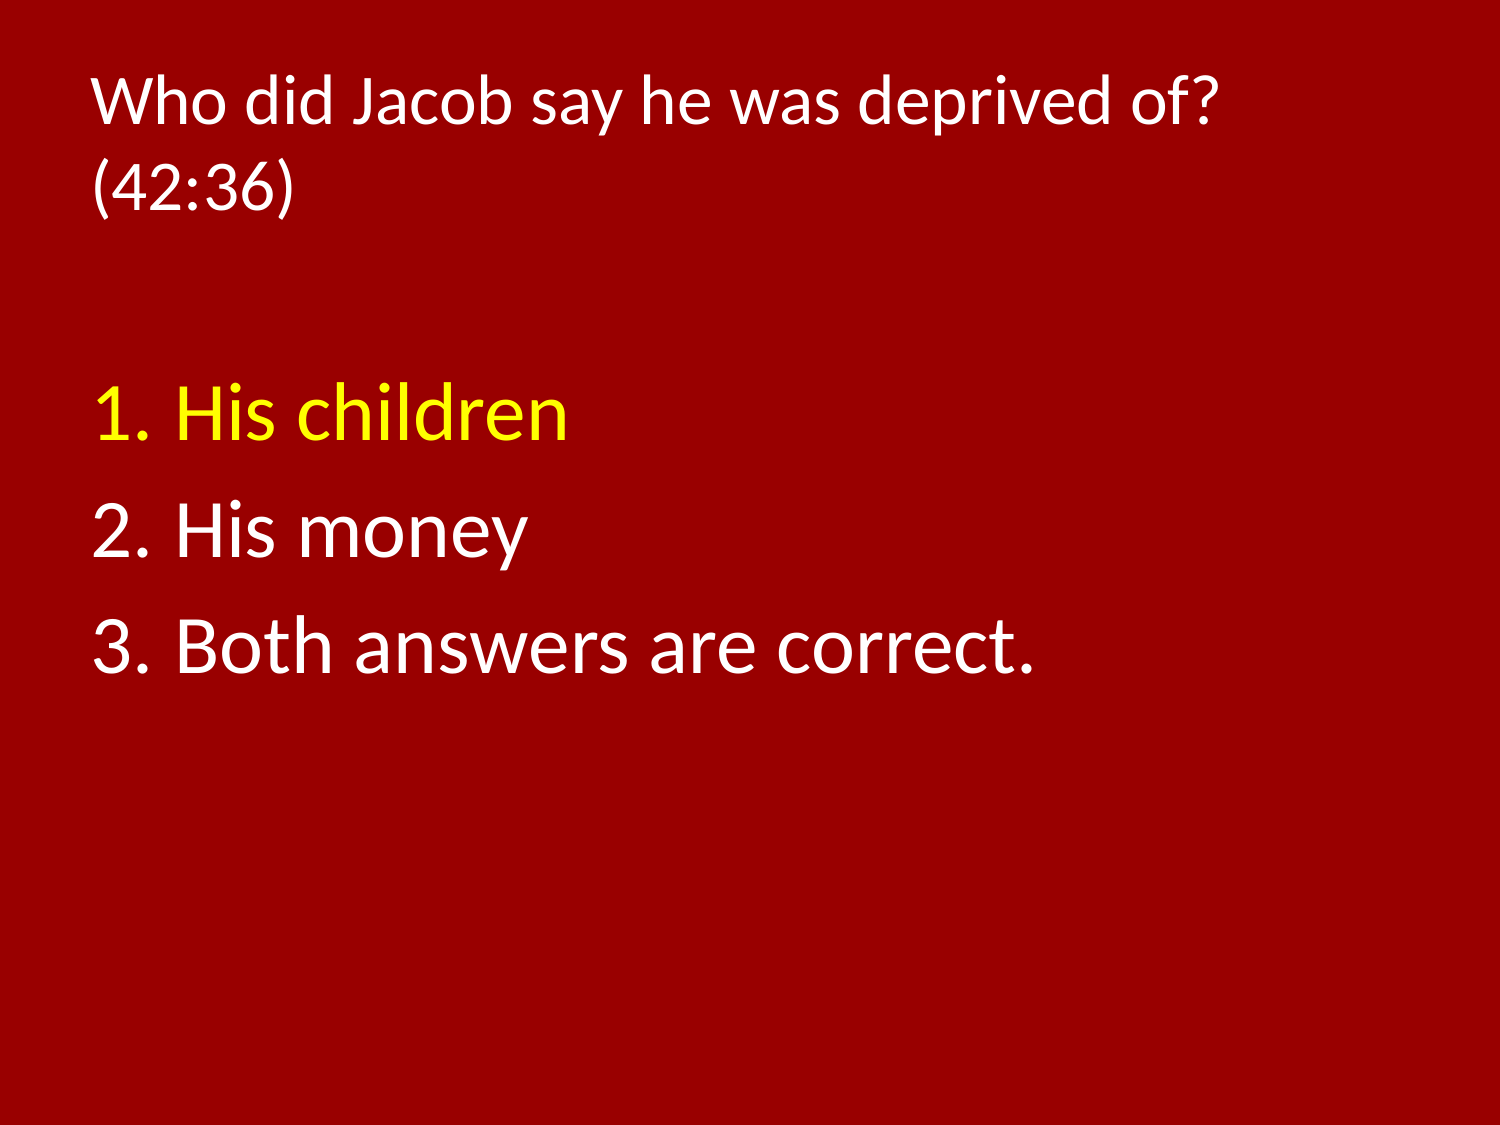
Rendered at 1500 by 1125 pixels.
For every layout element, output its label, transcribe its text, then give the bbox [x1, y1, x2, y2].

title Who did Jacob say he was deprived of? (42:36) [75, 45, 1425, 233]
list His children His money Both answers are correct. [75, 350, 1425, 1005]
